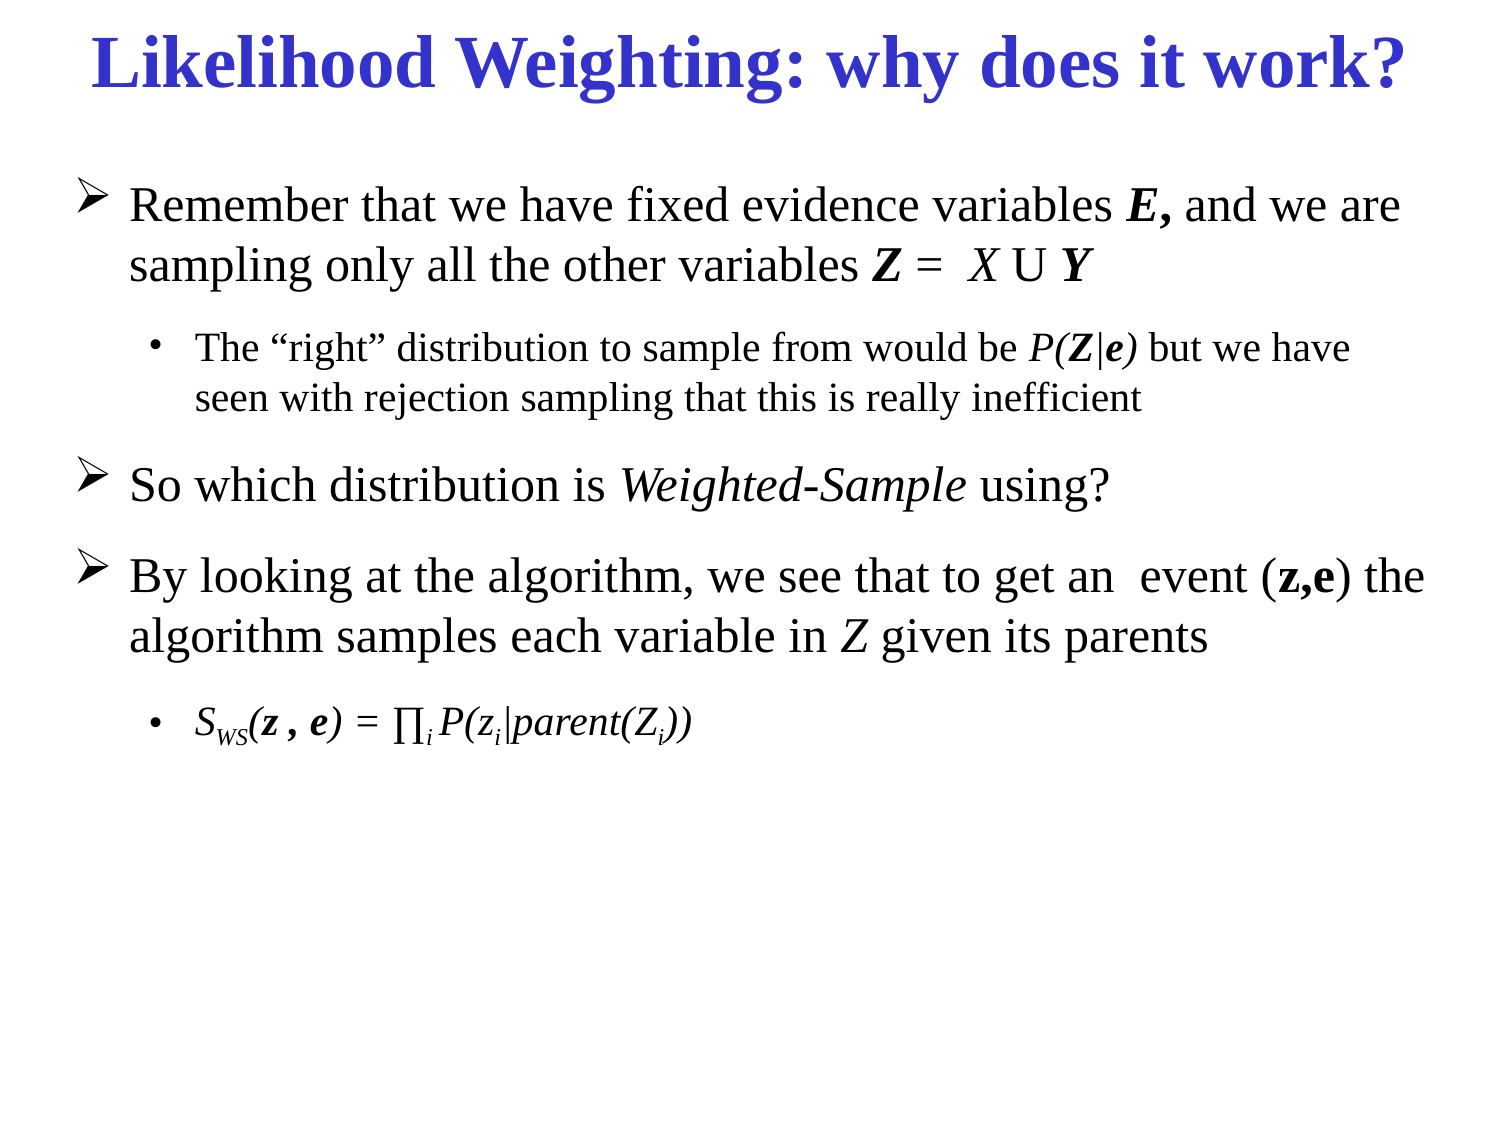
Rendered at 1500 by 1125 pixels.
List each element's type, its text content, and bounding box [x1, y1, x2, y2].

title Likelihood Weighting: why does it work? [49, 1, 1451, 115]
text_box Remember that we have fixed evidence variables E, and we are sampling only all the other variables Z = X U Y The “right” distribution to sample from would be P(Z|e) but we have seen with rejection sampling that this is really inefficient So which distribution is Weighted-Sample using? By looking at the algorithm, we see that to get an event (z,e) the algorithm samples each variable in Z given its parents SWS(z , e) = ∏i P(zi|parent(Zi))‏ [58, 164, 1447, 338]
